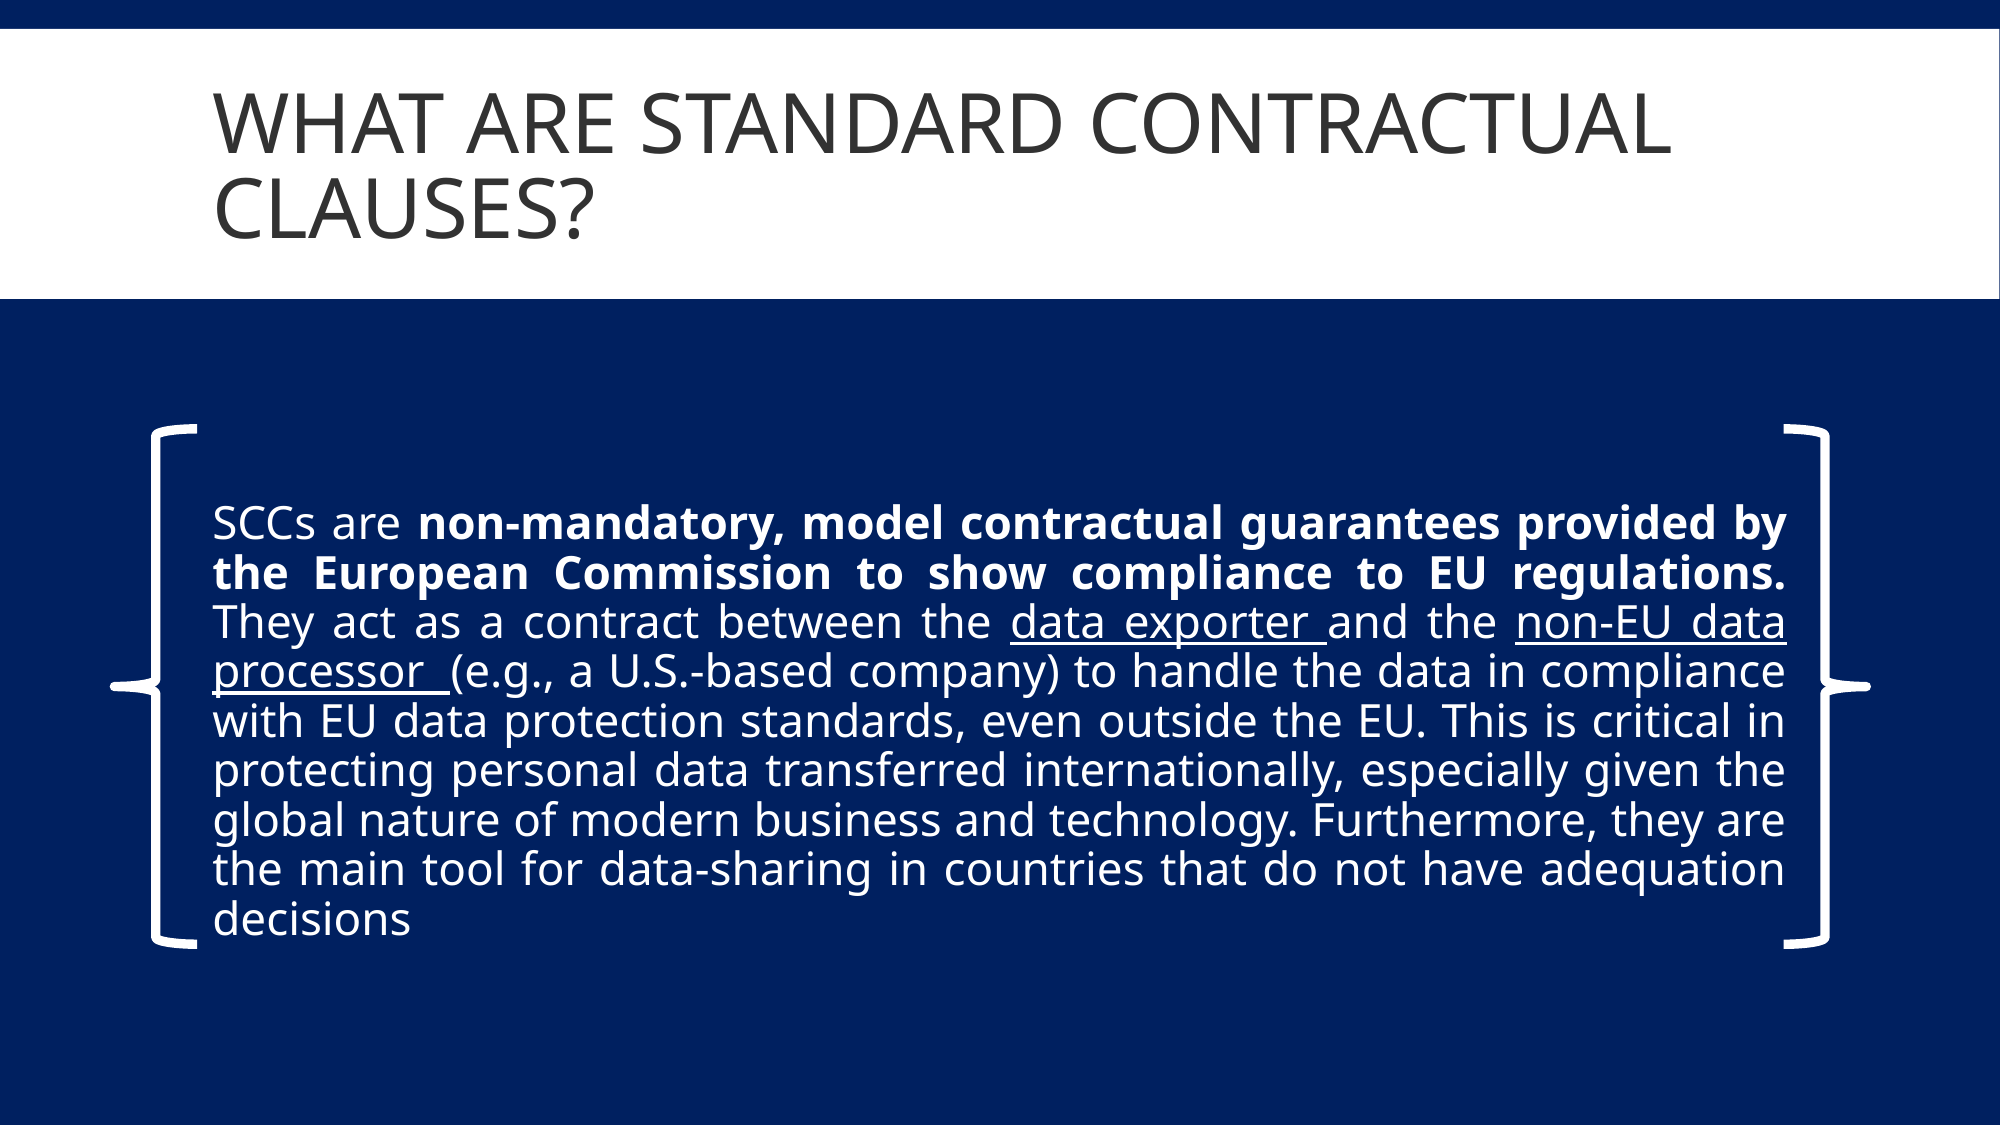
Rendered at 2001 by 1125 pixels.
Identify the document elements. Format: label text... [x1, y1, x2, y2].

title WHAT are Standard contractual clauses? [197, 46, 1803, 295]
list SCCs are non-mandatory, model contractual guarantees provided by the European Commission to show compliance to EU regulations. They act as a contract between the data exporter and the non-EU data processor (e.g., a U.S.-based company) to handle the data in compliance with EU data protection standards, even outside the EU. This is critical in protecting personal data transferred internationally, especially given the global nature of modern business and technology. Furthermore, they are the main tool for data-sharing in countries that do not have adequation decisions [197, 329, 1803, 1020]
text_box [1783, 428, 1868, 946]
text_box [113, 428, 198, 945]
